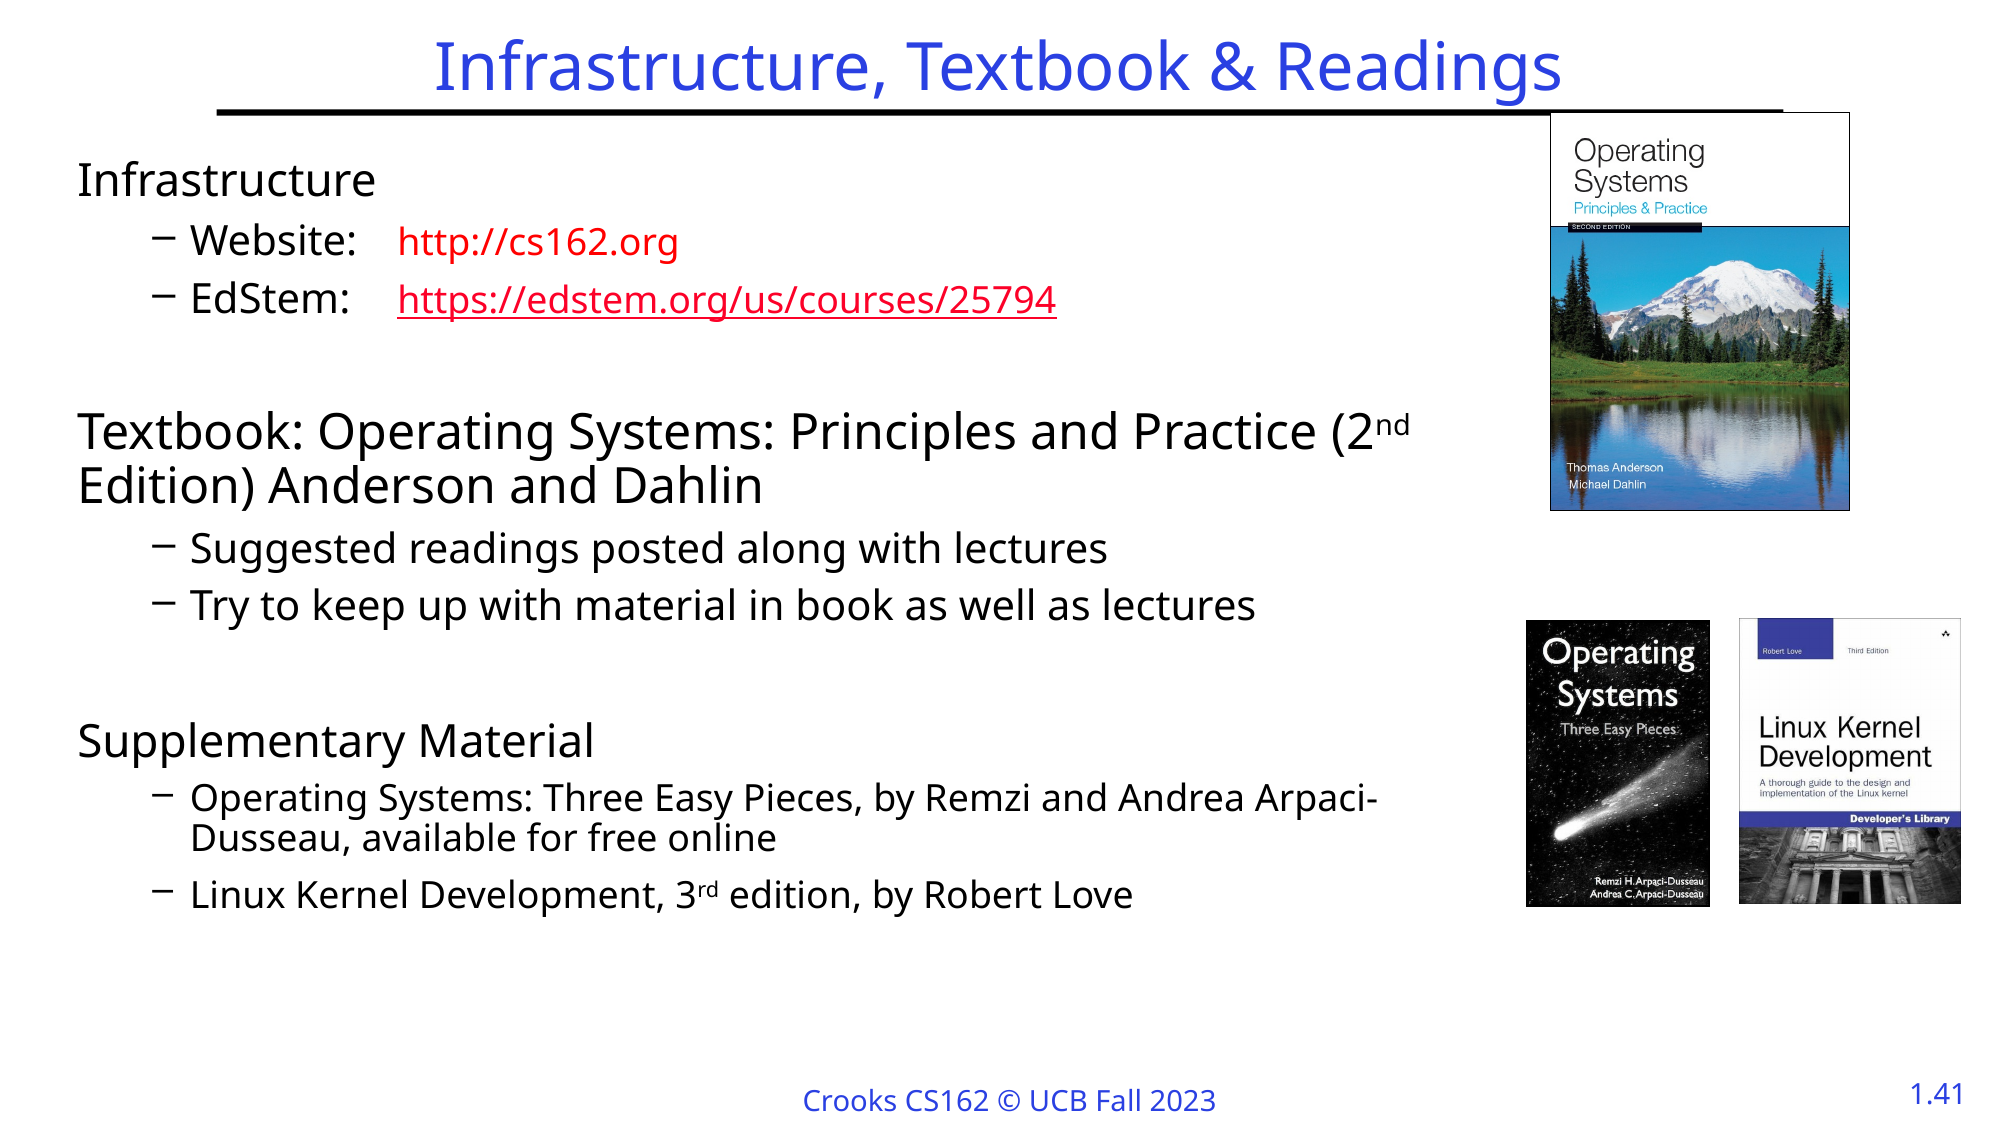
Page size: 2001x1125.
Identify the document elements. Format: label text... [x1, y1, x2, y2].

list Infrastructure Website: http://cs162.org EdStem: https://edstem.org/us/courses/25794 Textbook: Operating Systems: Principles and Practice (2nd Edition) Anderson and Dahlin Suggested readings posted along with lectures Try to keep up with material in book as well as lectures Supplementary Material Operating Systems: Three Easy Pieces, by Remzi and Andrea Arpaci-Dusseau, available for free online Linux Kernel Development, 3rd edition, by Robert Love [62, 149, 1496, 1125]
picture [1739, 618, 1961, 904]
picture [1549, 112, 1851, 511]
picture [1525, 620, 1710, 908]
title Infrastructure, Textbook & Readings [216, 24, 1784, 113]
